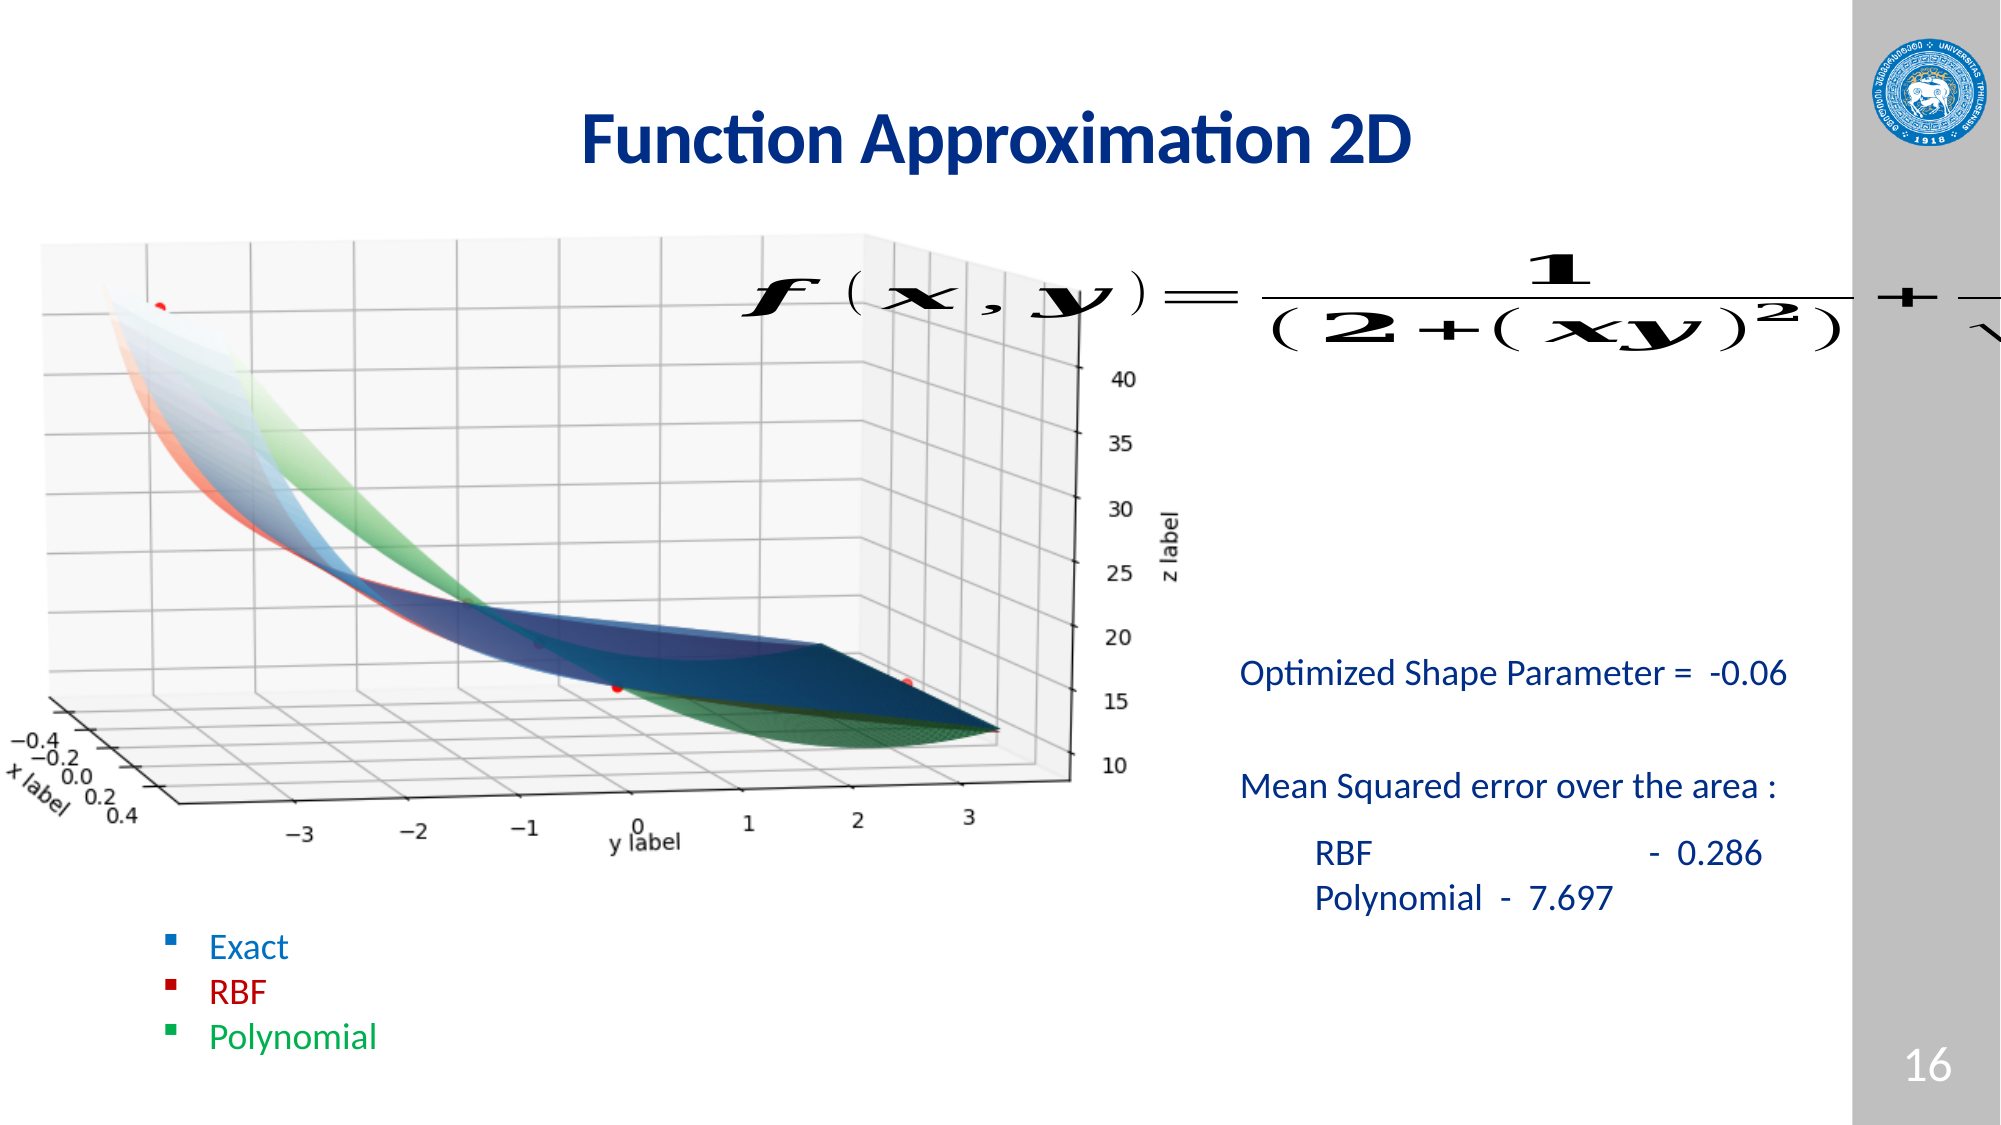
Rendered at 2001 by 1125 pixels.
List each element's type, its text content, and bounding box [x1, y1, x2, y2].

picture [0, 196, 1309, 947]
text_box Function Approximation 2D [202, 25, 1793, 187]
text_box Exact RBF Polynomial [147, 956, 954, 1064]
text_box Optimized Shape Parameter = -0.06 Mean Squared error over the area : RBF - 0.286 Polynomial - 7.697 [1318, 640, 2000, 926]
picture [1872, 37, 1990, 146]
slide_number 16 [1852, 1012, 2000, 1110]
